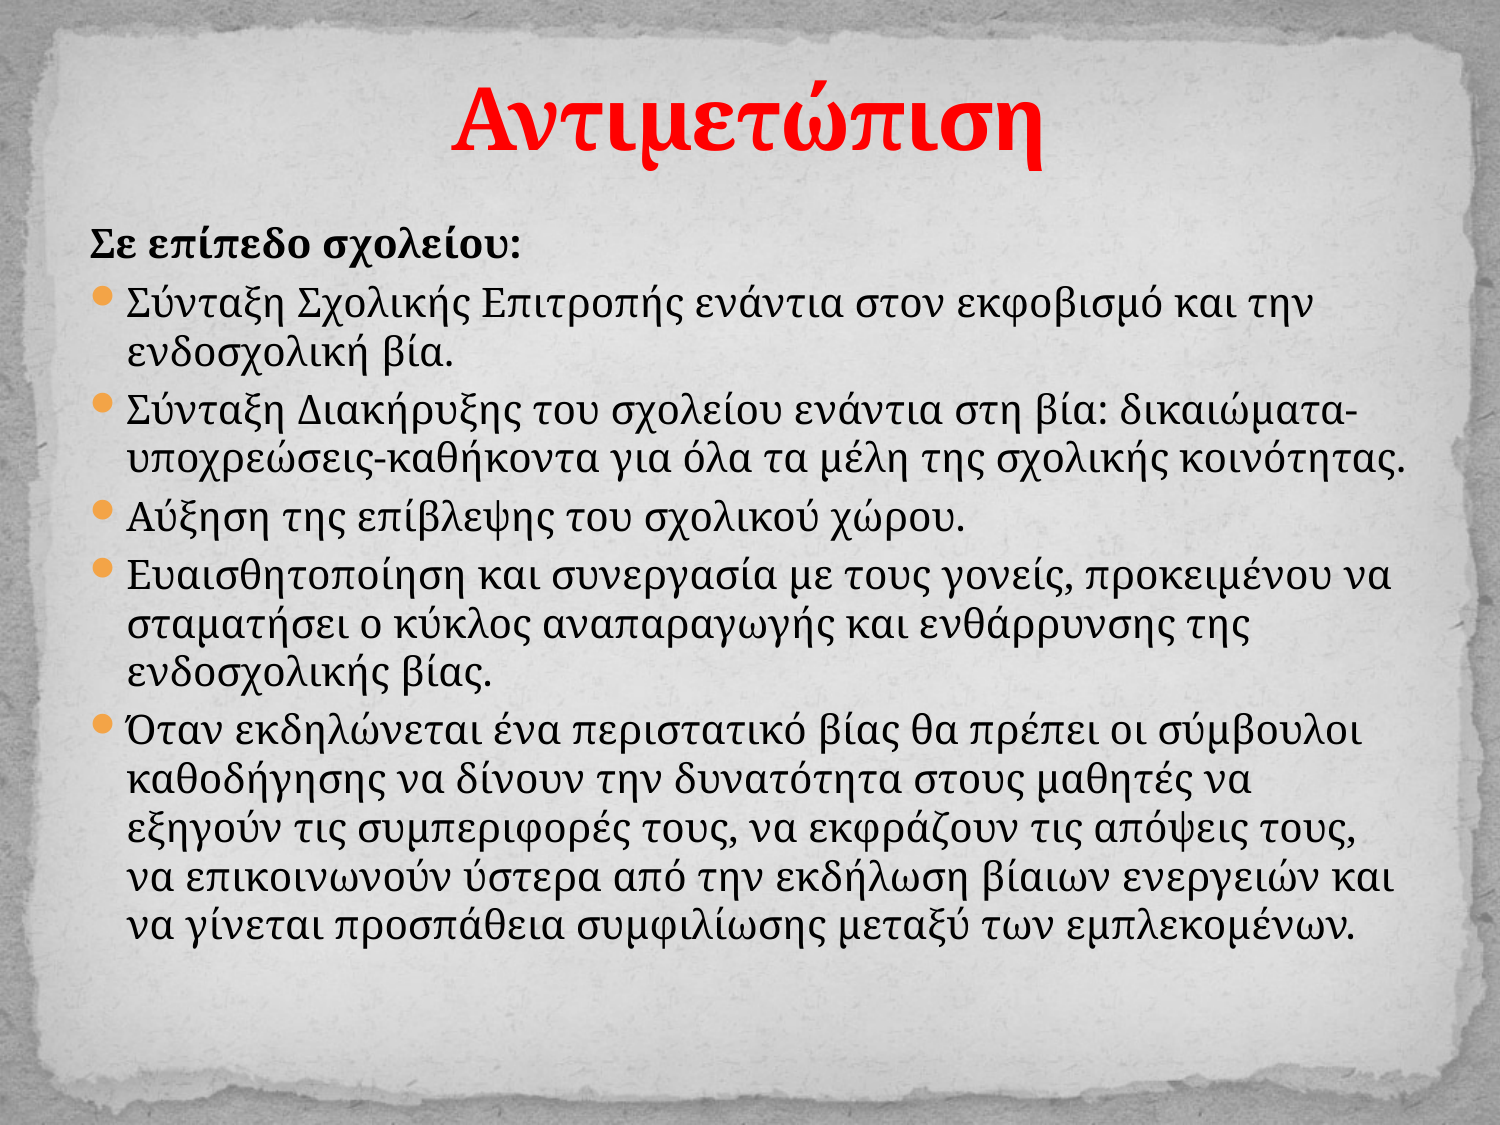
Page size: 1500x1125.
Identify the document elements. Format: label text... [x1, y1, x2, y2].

title Αντιμετώπιση [74, 43, 1425, 176]
list Σε επίπεδο σχολείου: Σύνταξη Σχολικής Επιτροπής ενάντια στον εκφοβισμό και την ενδοσχολική βία. Σύνταξη Διακήρυξης του σχολείου ενάντια στη βία: δικαιώματα-υποχρεώσεις-καθήκοντα για όλα τα μέλη της σχολικής κοινότητας. Αύξηση της επίβλεψης του σχολικού χώρου. Ευαισθητοποίηση και συνεργασία με τους γονείς, προκειμένου να σταματήσει ο κύκλος αναπαραγωγής και ενθάρρυνσης της ενδοσχολικής βίας. Όταν εκδηλώνεται ένα περιστατικό βίας θα πρέπει οι σύμβουλοι καθοδήγησης να δίνουν την δυνατότητα στους μαθητές να εξηγούν τις συμπεριφορές τους, να εκφράζουν τις απόψεις τους, να επικοινωνούν ύστερα από την εκδήλωση βίαιων ενεργειών και να γίνεται προσπάθεια συμφιλίωσης μεταξύ των εμπλεκομένων. [75, 210, 1425, 1059]
